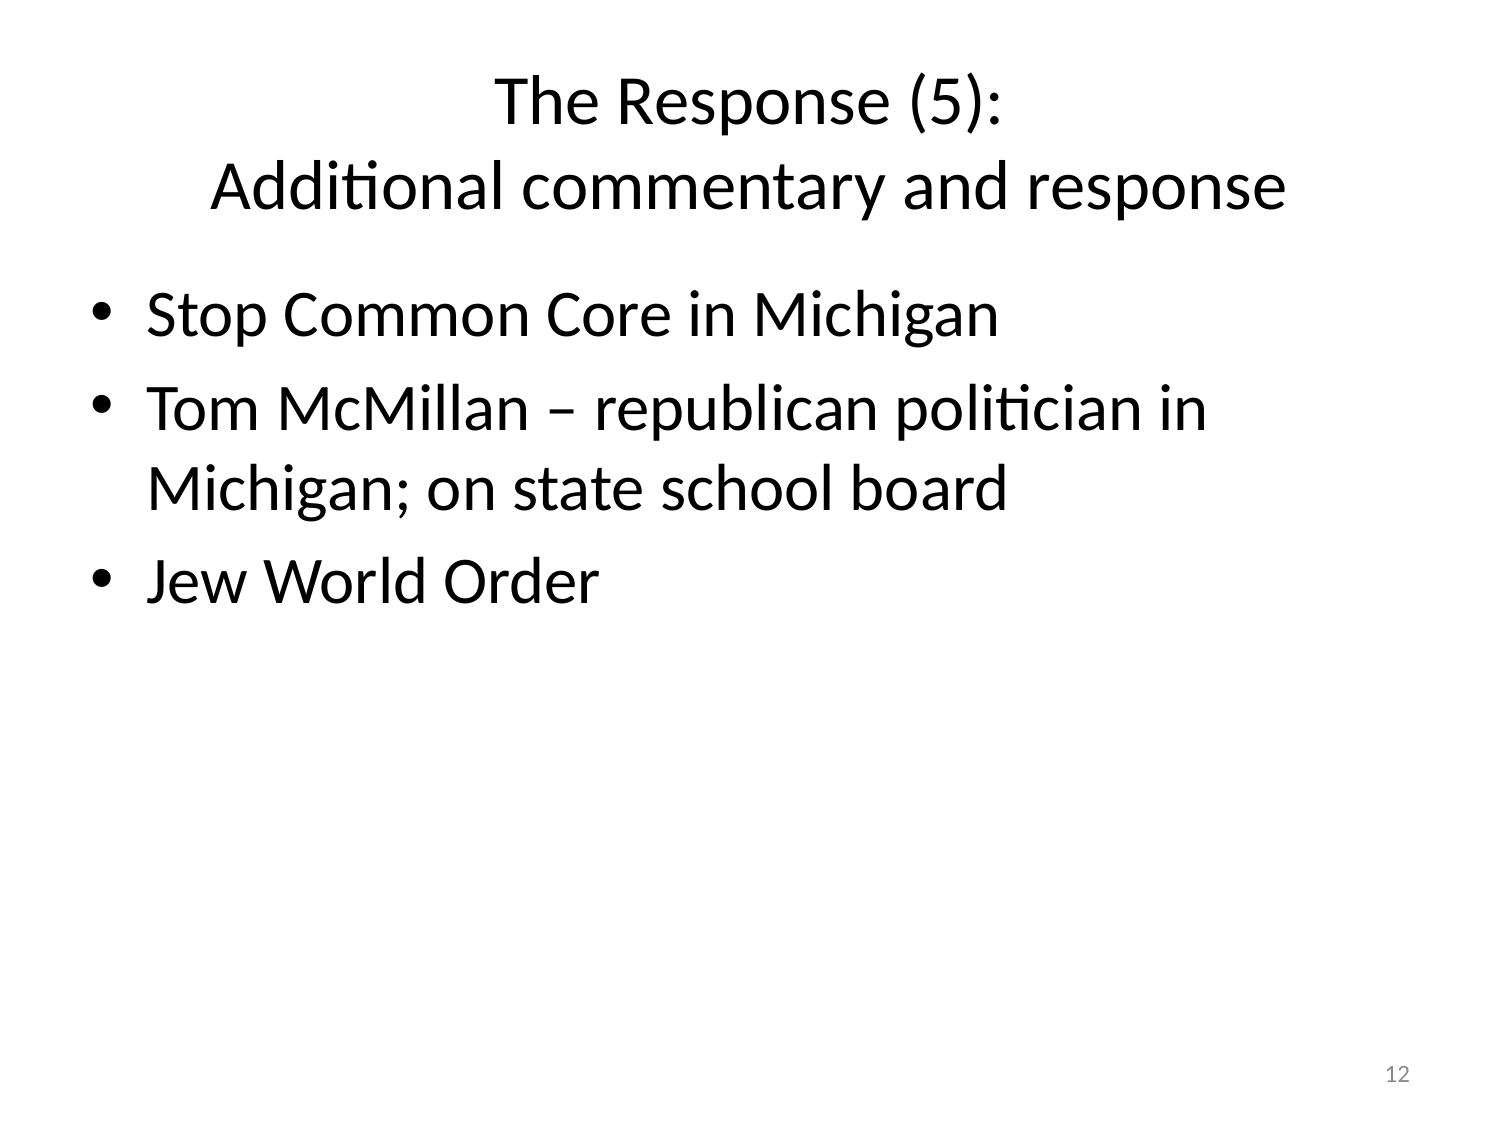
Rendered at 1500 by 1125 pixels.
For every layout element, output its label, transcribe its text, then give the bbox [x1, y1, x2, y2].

list Stop Common Core in Michigan Tom McMillan – republican politician in Michigan; on state school board Jew World Order [75, 262, 1425, 1005]
title The Response (5): Additional commentary and response [75, 45, 1425, 233]
slide_number 12 [1074, 1042, 1425, 1103]
